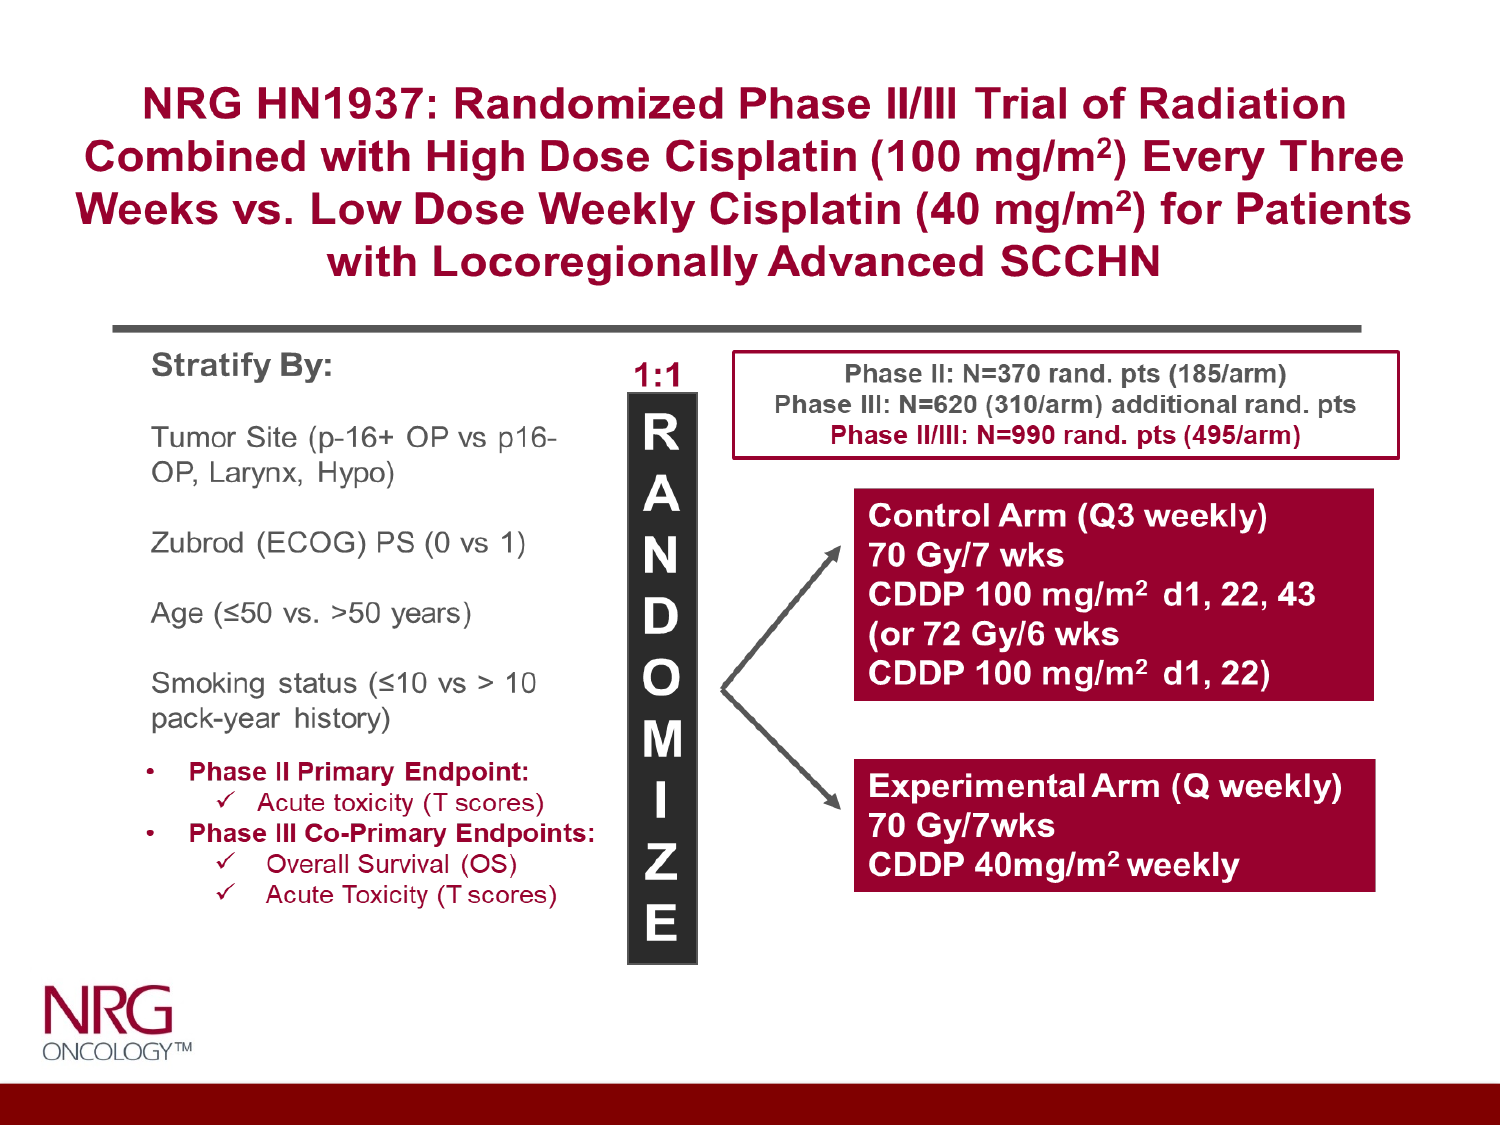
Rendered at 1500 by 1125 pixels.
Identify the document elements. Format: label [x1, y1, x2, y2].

picture [30, 62, 1453, 1070]
